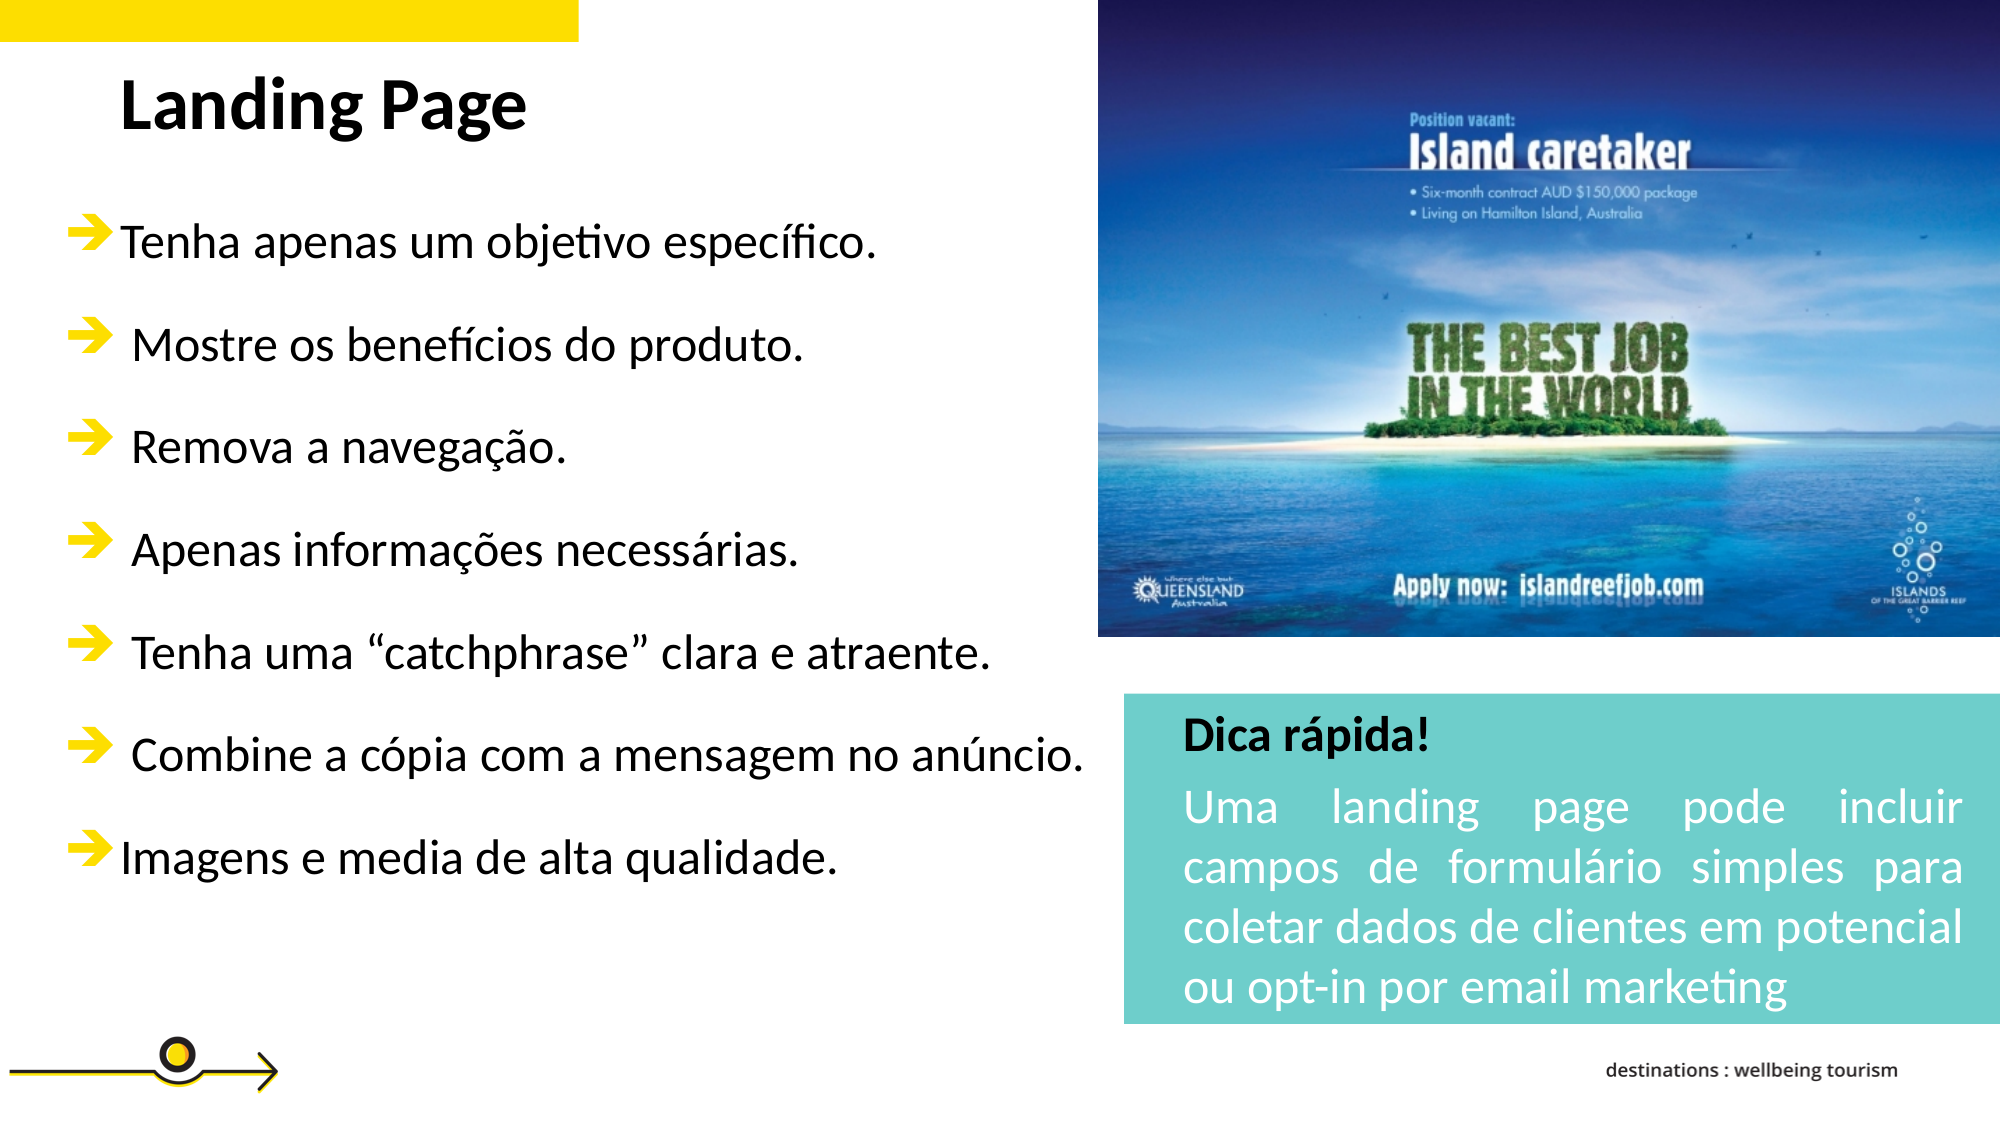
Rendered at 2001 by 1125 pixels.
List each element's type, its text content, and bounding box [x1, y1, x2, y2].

text_box Dica rápida! Uma landing page pode incluir campos de formulário simples para coletar dados de clientes em potencial ou opt-in por email marketing [1123, 693, 2000, 1025]
picture [0, 1019, 323, 1125]
picture [1098, 0, 2000, 637]
picture [1604, 1053, 1928, 1093]
text_box Tenha apenas um objetivo específico. Mostre os benefícios do produto. Remova a navegação. Apenas informações necessárias. Tenha uma “catchphrase” clara e atraente. Combine a cópia com a mensagem no anúncio. Imagens e media de alta qualidade. [49, 171, 1237, 892]
text_box Landing Page [105, 57, 1098, 171]
